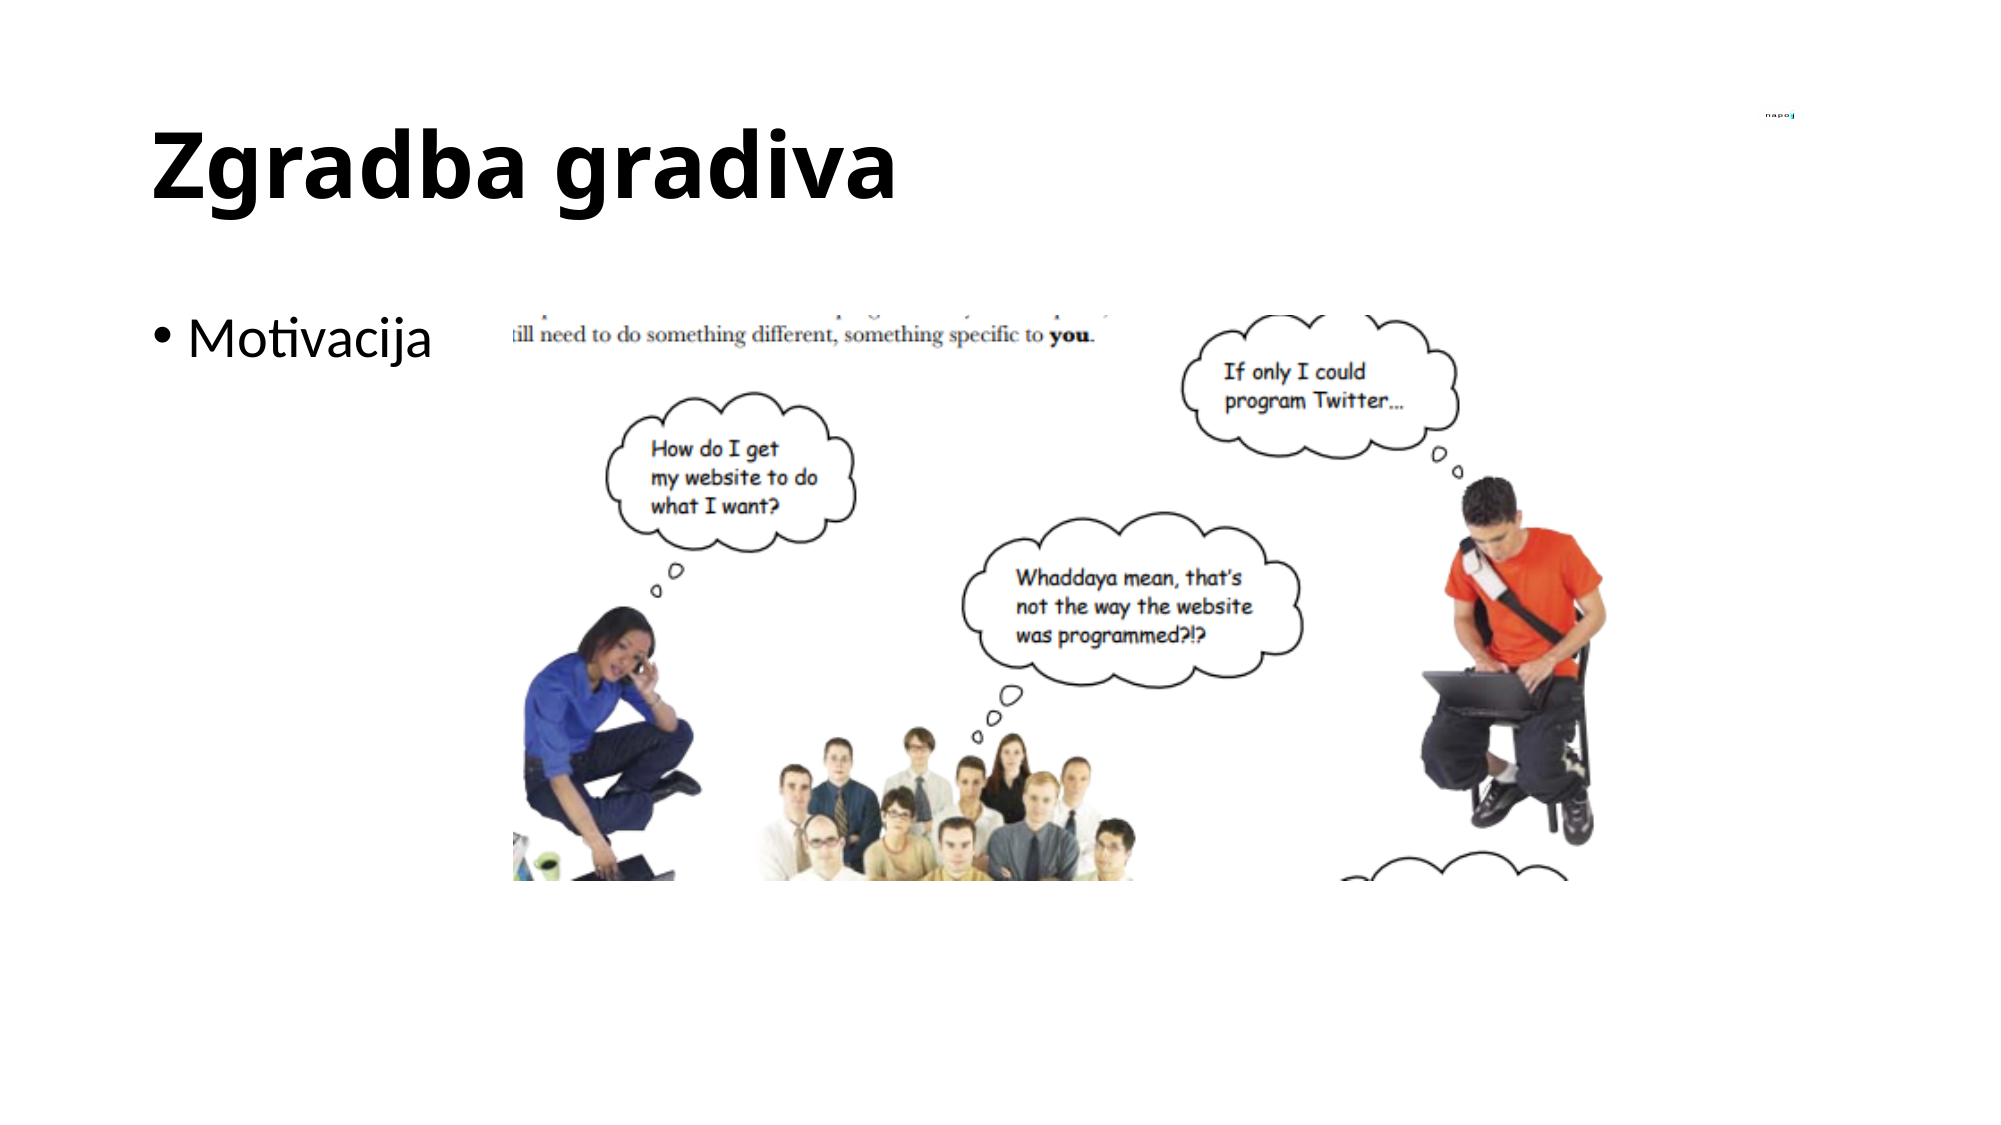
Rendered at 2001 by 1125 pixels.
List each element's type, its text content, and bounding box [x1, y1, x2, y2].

picture [512, 315, 1628, 882]
text_box Motivacija [137, 299, 1863, 1014]
text_box Zgradba gradiva [137, 59, 1863, 278]
